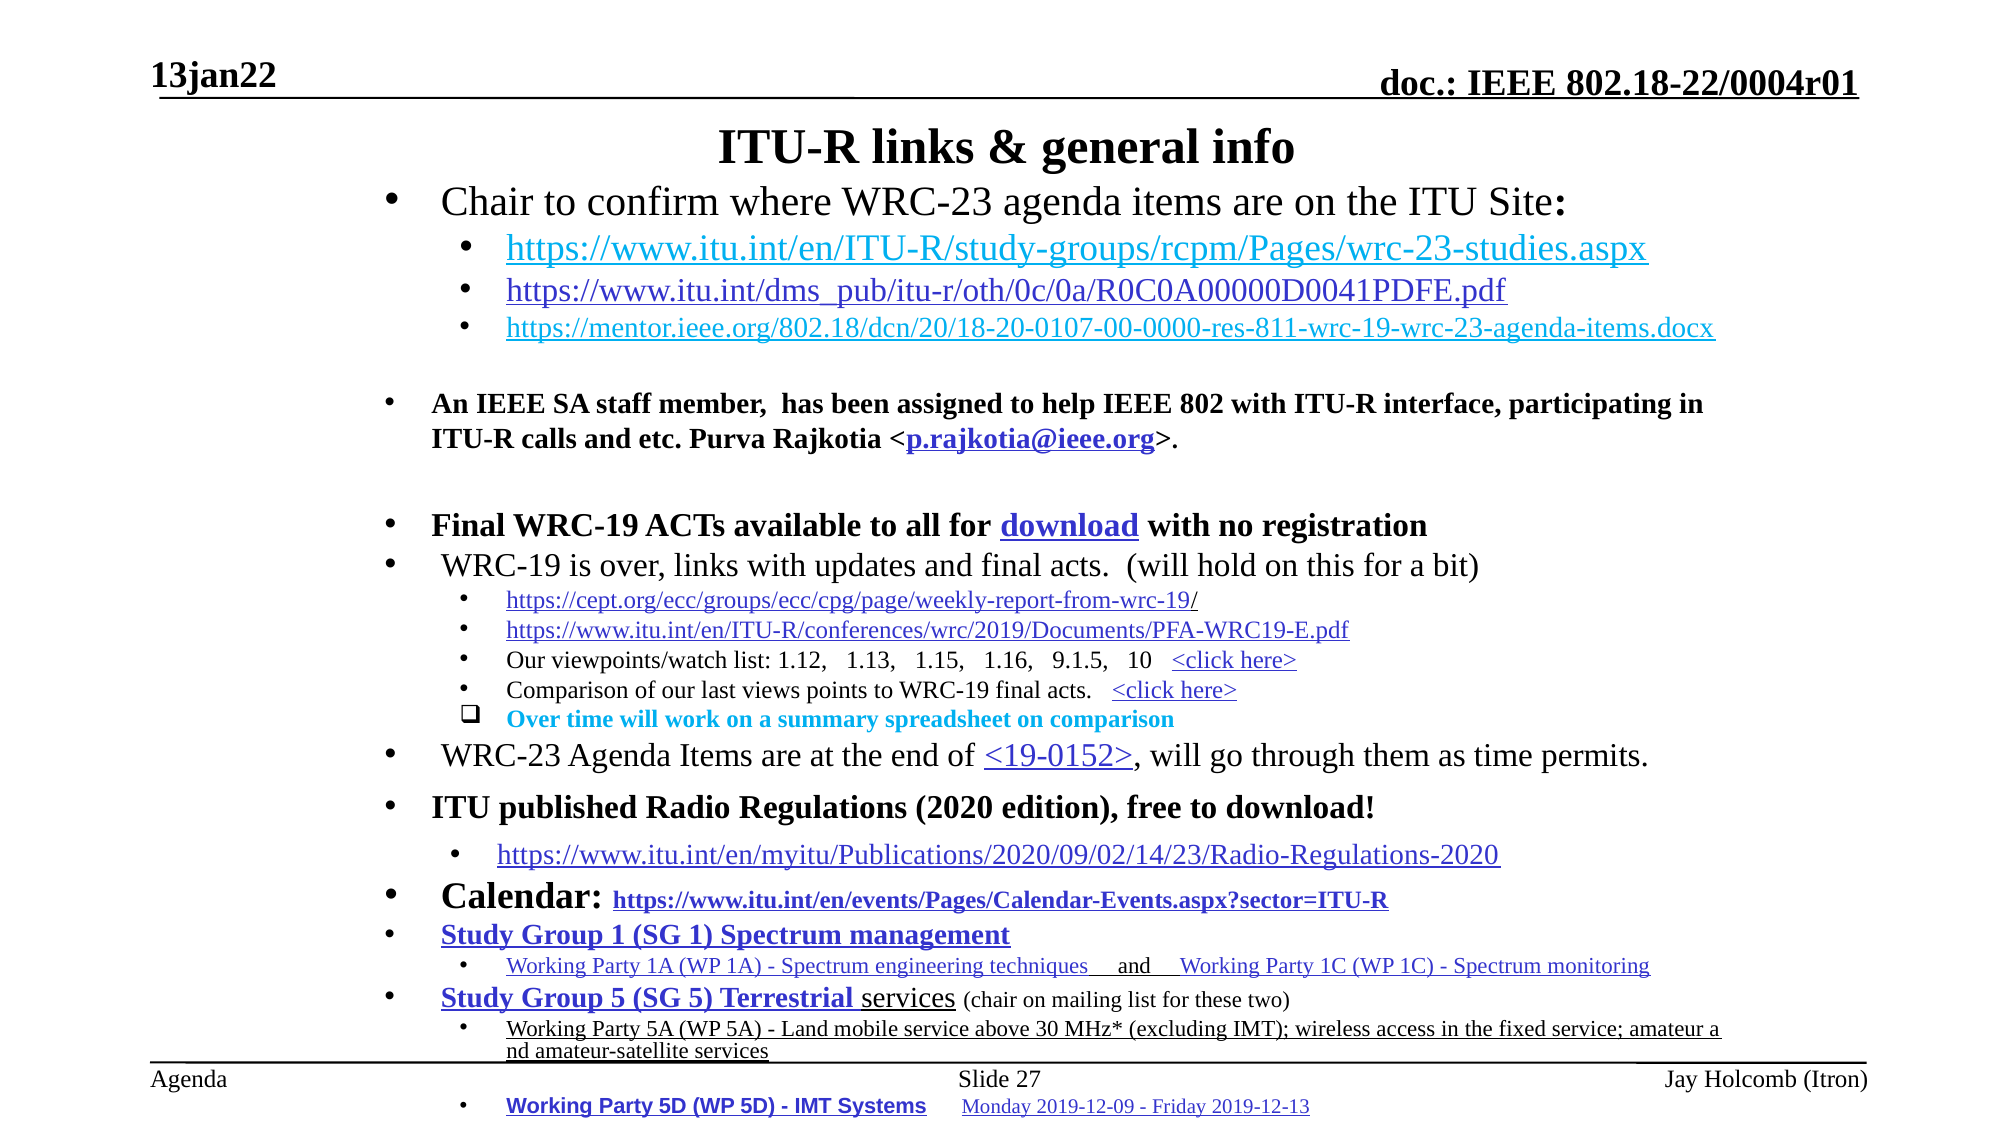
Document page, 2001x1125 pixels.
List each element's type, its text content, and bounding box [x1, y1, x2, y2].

list Chair to confirm where WRC-23 agenda items are on the ITU Site: https://www.itu.int/en/ITU-R/study-groups/rcpm/Pages/wrc-23-studies.aspx https://www.itu.int/dms_pub/itu-r/oth/0c/0a/R0C0A00000D0041PDFE.pdf https://mentor.ieee.org/802.18/dcn/20/18-20-0107-00-0000-res-811-wrc-19-wrc-23-agenda-items.docx An IEEE SA staff member, has been assigned to help IEEE 802 with ITU-R interface, participating in ITU-R calls and etc. Purva Rajkotia <p.rajkotia@ieee.org>. Final WRC-19 ACTs available to all for download with no registration WRC-19 is over, links with updates and final acts. (will hold on this for a bit) https://cept.org/ecc/groups/ecc/cpg/page/weekly-report-from-wrc-19/ https://www.itu.int/en/ITU-R/conferences/wrc/2019/Documents/PFA-WRC19-E.pdf Our viewpoints/watch list: 1.12, 1.13, 1.15, 1.16, 9.1.5, 10 <click here> Comparison of our last views points to WRC-19 final acts. <click here> Over time will work on a summary spreadsheet on comparison WRC-23 Agenda Items are at the end of <19-0152>, will go through them as time permits. ITU published Radio Regulations (2020 edition), free to download! https://www.itu.int/en/myitu/Publications/2020/09/02/14/23/Radio-Regulations-2020 Calendar: https://www.itu.int/en/events/Pages/Calendar-Events.aspx?sector=ITU-R Study Group 1 (SG 1) Spectrum management Working Party 1A (WP 1A) - Spectrum engineering techniques and Working Party 1C (WP 1C) - Spectrum monitoring​​ Study Group 5 (SG 5) Terrestrial services (chair on mailing list for these two) Working Party 5A (WP 5A) - Land mobile service above 30 MHz* (excluding IMT); wireless access in the fixed service; amateur and amateur-satellite services Working Party 5D (WP 5D) - IMT Systems Monday 2019-12-09 - Friday 2019-12-13 [369, 165, 1740, 1063]
footer Jay Holcomb (Itron) [1171, 1061, 1869, 1093]
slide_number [149, 49, 651, 95]
slide_number Slide 27 [933, 1061, 1067, 1123]
title ITU-R links & general info [369, 120, 1645, 165]
